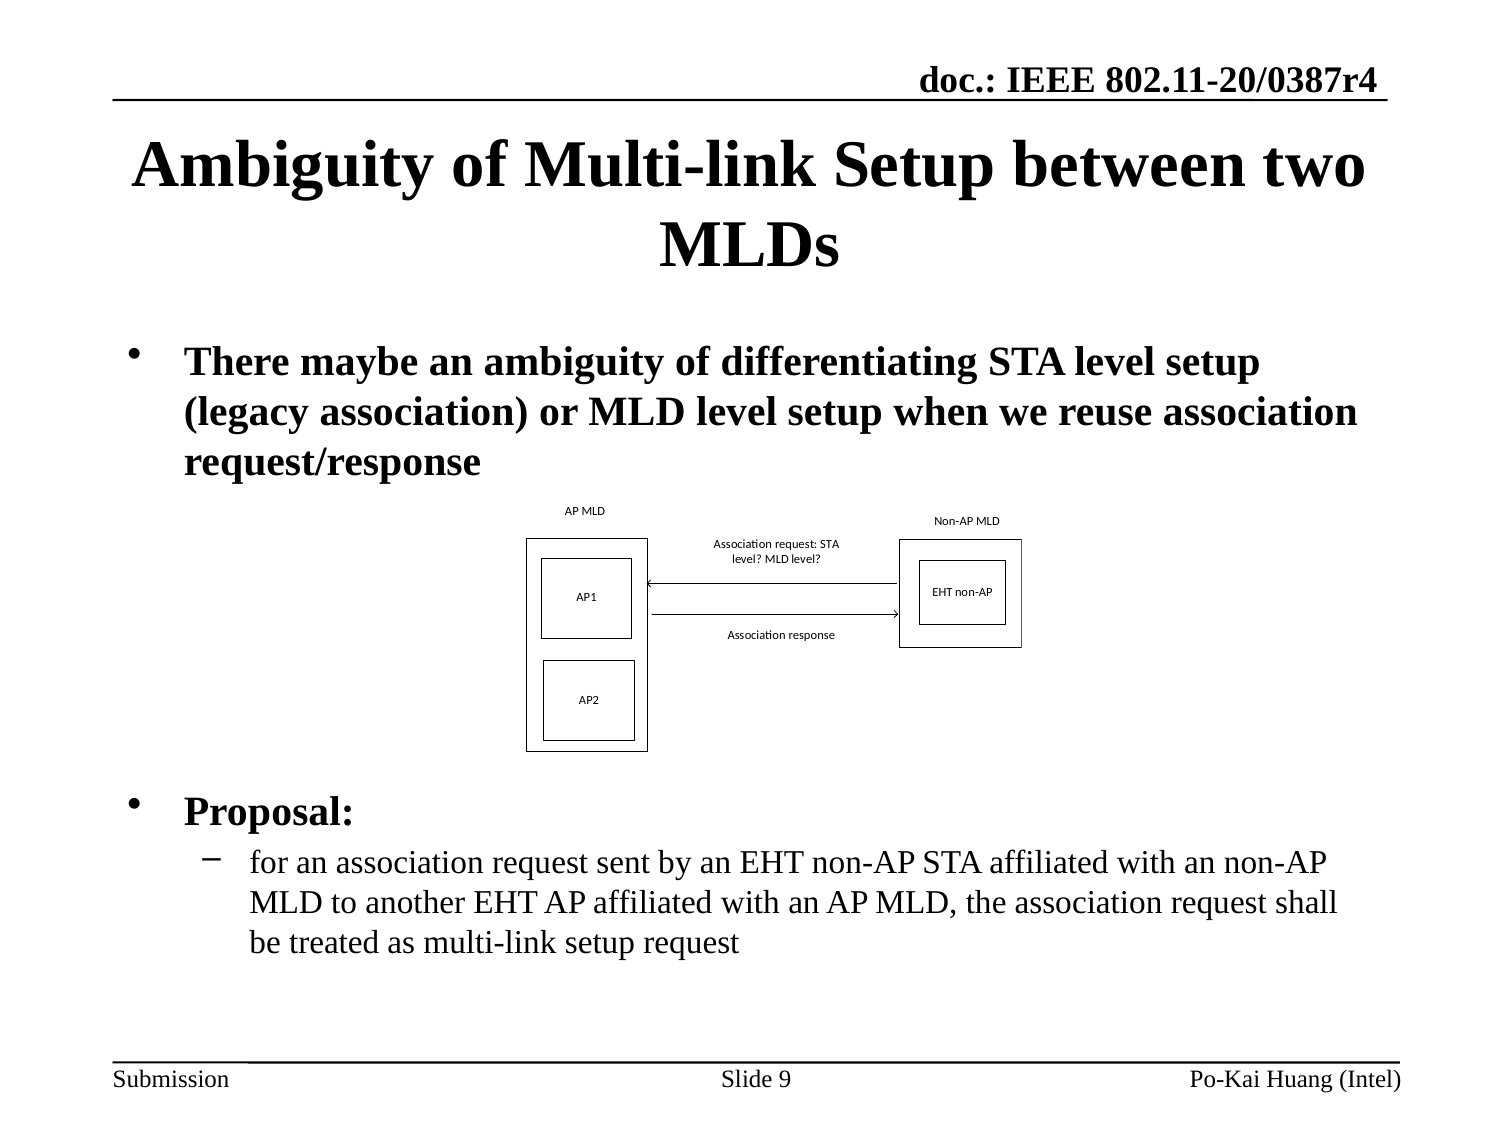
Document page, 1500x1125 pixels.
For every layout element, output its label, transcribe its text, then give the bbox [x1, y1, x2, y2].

list There maybe an ambiguity of differentiating STA level setup (legacy association) or MLD level setup when we reuse association request/response Proposal: for an association request sent by an EHT non-AP STA affiliated with an non-AP MLD to another EHT AP affiliated with an AP MLD, the association request shall be treated as multi-link setup request [112, 326, 1388, 1002]
slide_number Slide 9 [712, 1061, 800, 1093]
title Ambiguity of Multi-link Setup between two MLDs [112, 112, 1388, 288]
picture [525, 500, 1022, 752]
footer Po-Kai Huang (Intel) [1186, 1061, 1402, 1093]
